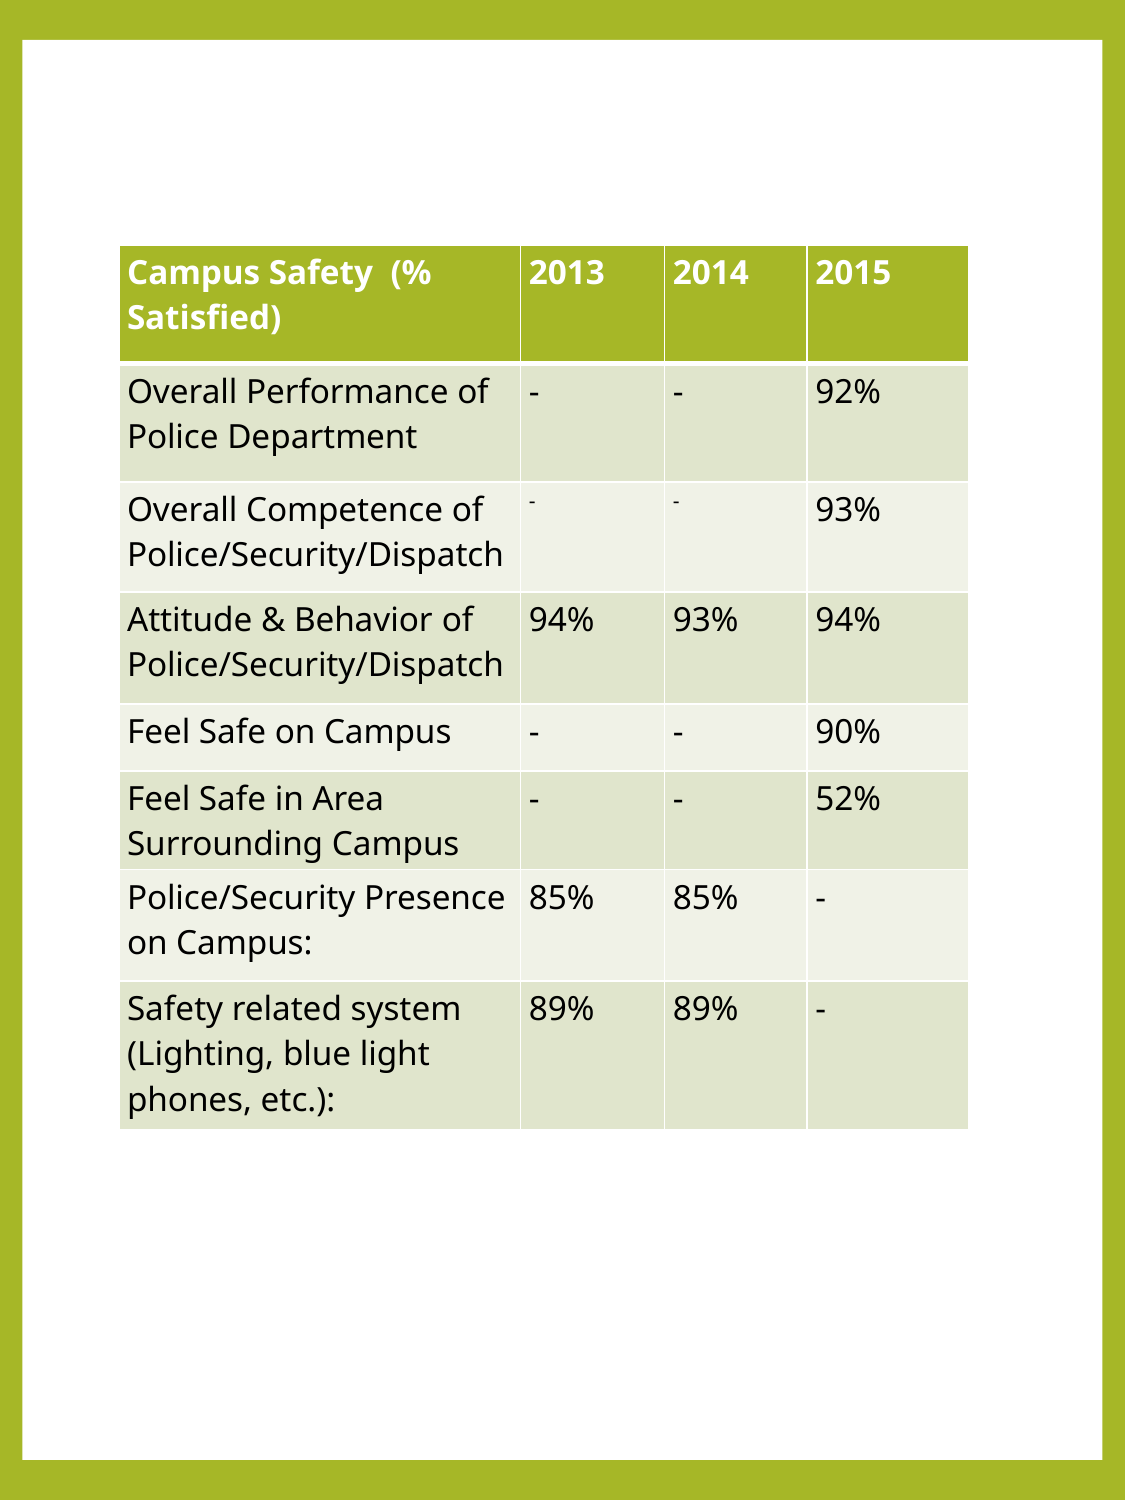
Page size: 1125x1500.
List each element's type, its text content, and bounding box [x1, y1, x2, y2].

table_cell 93% [665, 593, 806, 703]
table_cell - [665, 705, 806, 770]
table_cell Feel Safe on Campus [120, 705, 520, 770]
table_cell - [808, 870, 968, 980]
table_cell - [521, 705, 664, 770]
table_cell 85% [521, 870, 664, 980]
table_cell - [521, 483, 664, 591]
table_cell 85% [665, 870, 806, 980]
table_cell Overall Competence of Police/Security/Dispatch [120, 483, 520, 591]
table_header 2014 [665, 246, 806, 361]
table_cell - [521, 366, 664, 481]
table_cell Attitude & Behavior of Police/Security/Dispatch [120, 593, 520, 703]
table_cell - [521, 772, 664, 869]
table_cell 92% [808, 366, 968, 481]
table_cell - [808, 982, 968, 1129]
table_cell 89% [665, 982, 806, 1129]
table_header 2013 [521, 246, 664, 361]
table_cell 89% [521, 982, 664, 1129]
table_cell Safety related system (Lighting, blue light phones, etc.): [120, 982, 520, 1129]
table_cell Overall Performance of Police Department [120, 366, 520, 481]
table_cell 94% [808, 593, 968, 703]
table_cell - [665, 483, 806, 591]
table_header Campus Safety (% Satisfied) [120, 246, 520, 361]
table_cell 94% [521, 593, 664, 703]
table_cell 52% [808, 772, 968, 869]
table_cell 93% [808, 483, 968, 591]
table_cell 90% [808, 705, 968, 770]
table_header 2015 [808, 246, 968, 361]
table_cell Feel Safe in Area Surrounding Campus [120, 772, 520, 869]
table_cell - [665, 366, 806, 481]
table_cell - [665, 772, 806, 869]
table_cell Police/Security Presence on Campus: [120, 870, 520, 980]
